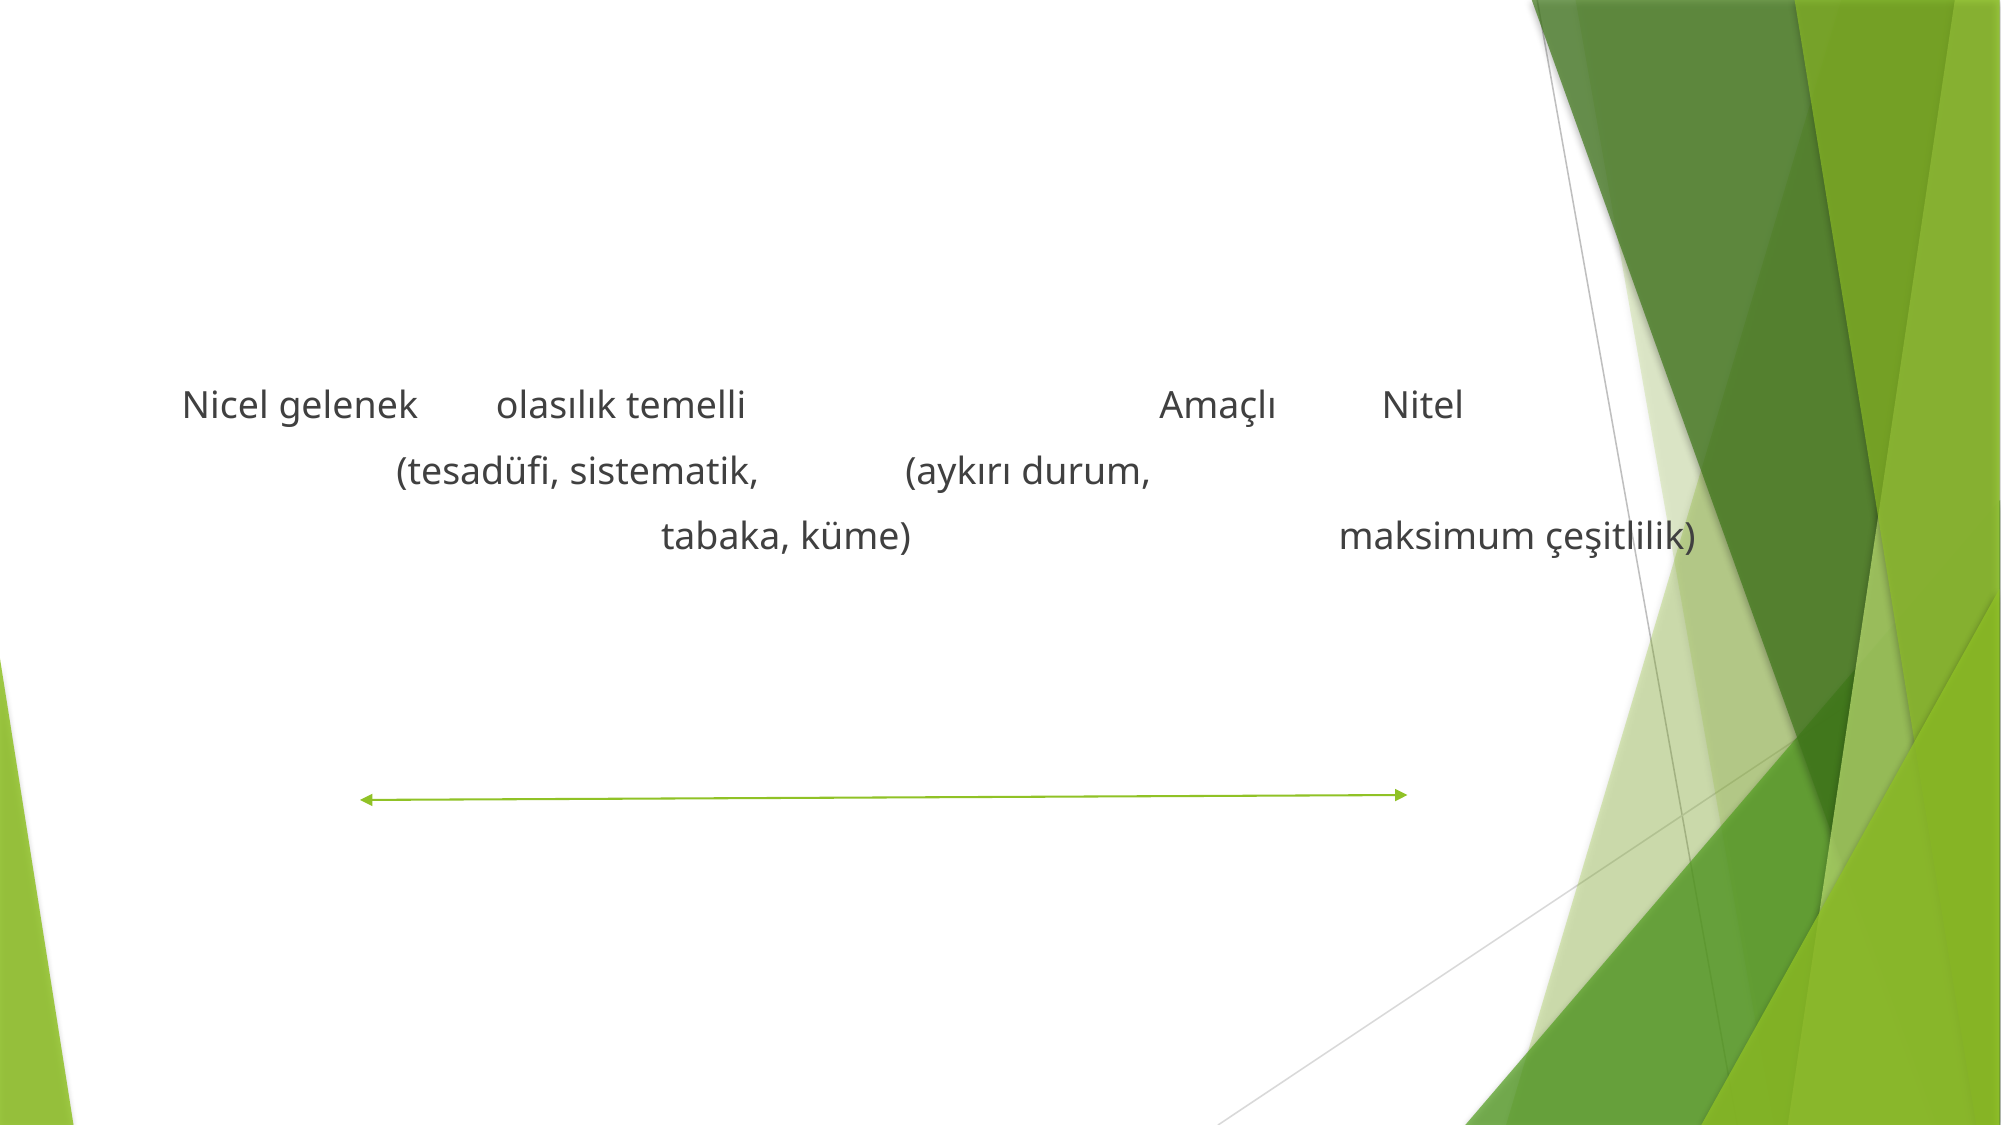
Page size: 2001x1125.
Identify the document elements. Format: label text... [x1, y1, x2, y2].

list Nicel gelenek olasılık temelli Amaçlı Nitel (tesadüfi, sistematik, (aykırı durum, tabaka, küme) maksimum çeşitlilik) [137, 110, 1863, 1014]
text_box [359, 794, 1408, 801]
